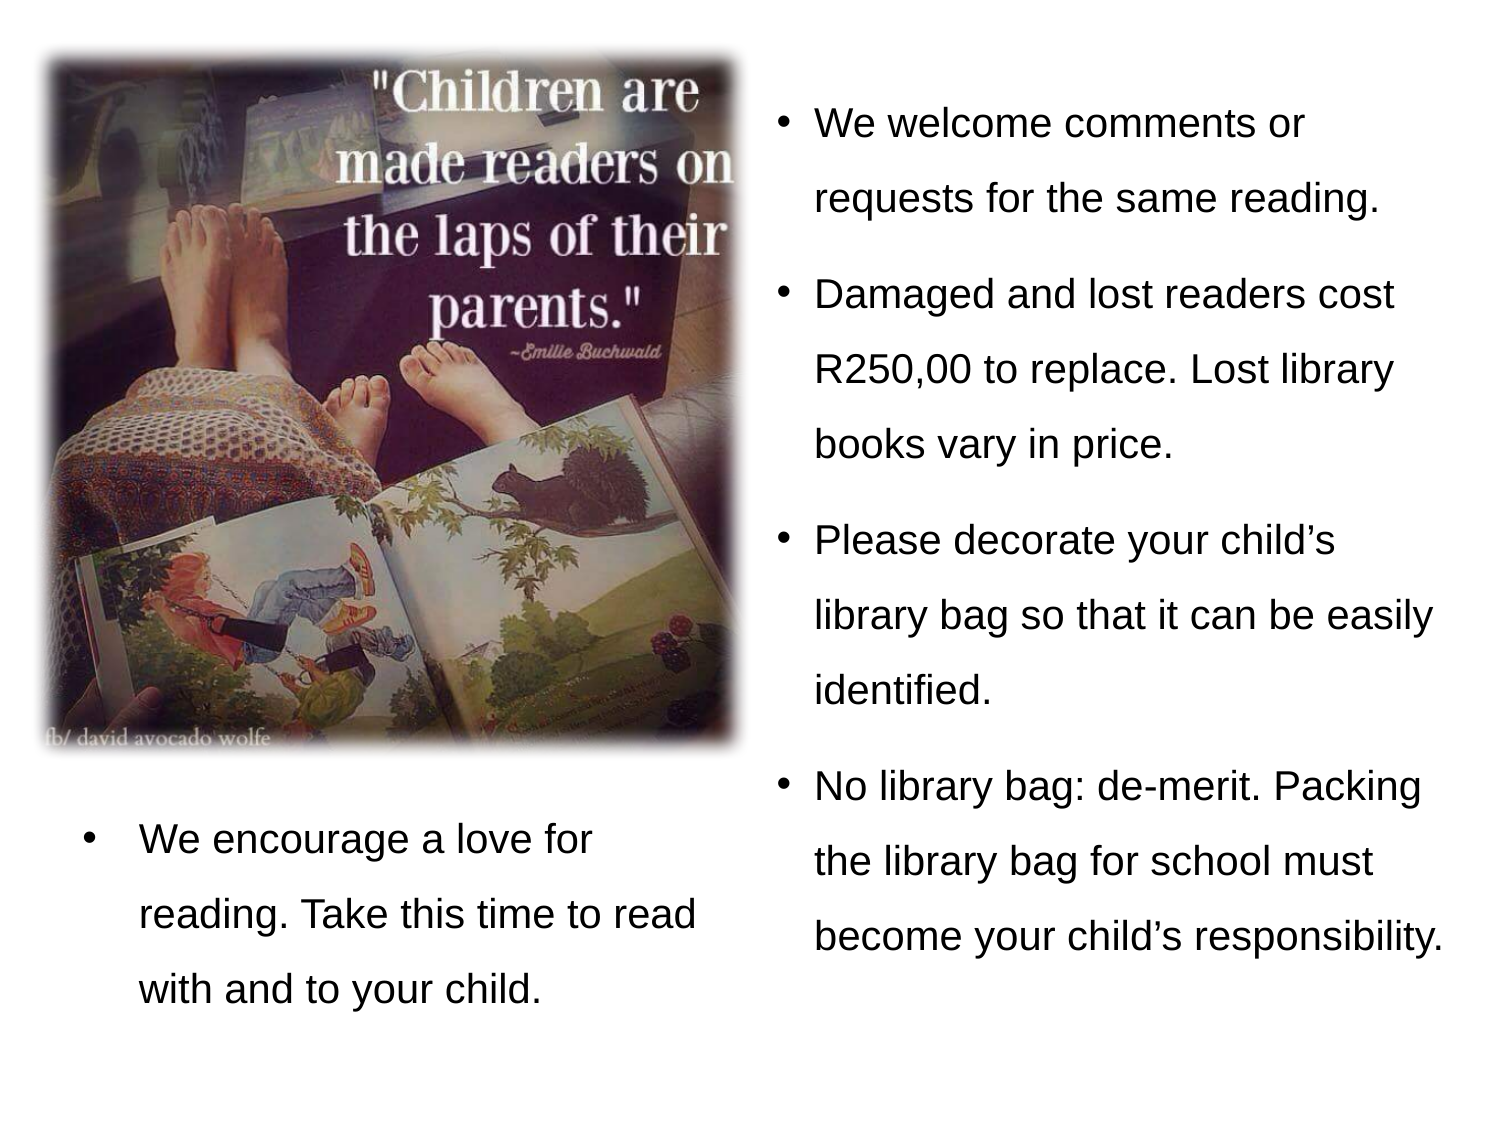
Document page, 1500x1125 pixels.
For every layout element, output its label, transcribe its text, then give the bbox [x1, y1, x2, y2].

text_box We welcome comments or requests for the same reading. Damaged and lost readers cost R250,00 to replace. Lost library books vary in price. Please decorate your child’s library bag so that it can be easily identified. No library bag: de-merit. Packing the library bag for school must become your child’s responsibility. [761, 63, 1465, 1079]
text_box We encourage a love for reading. Take this time to read with and to your child. [67, 779, 715, 1020]
picture [31, 41, 751, 761]
